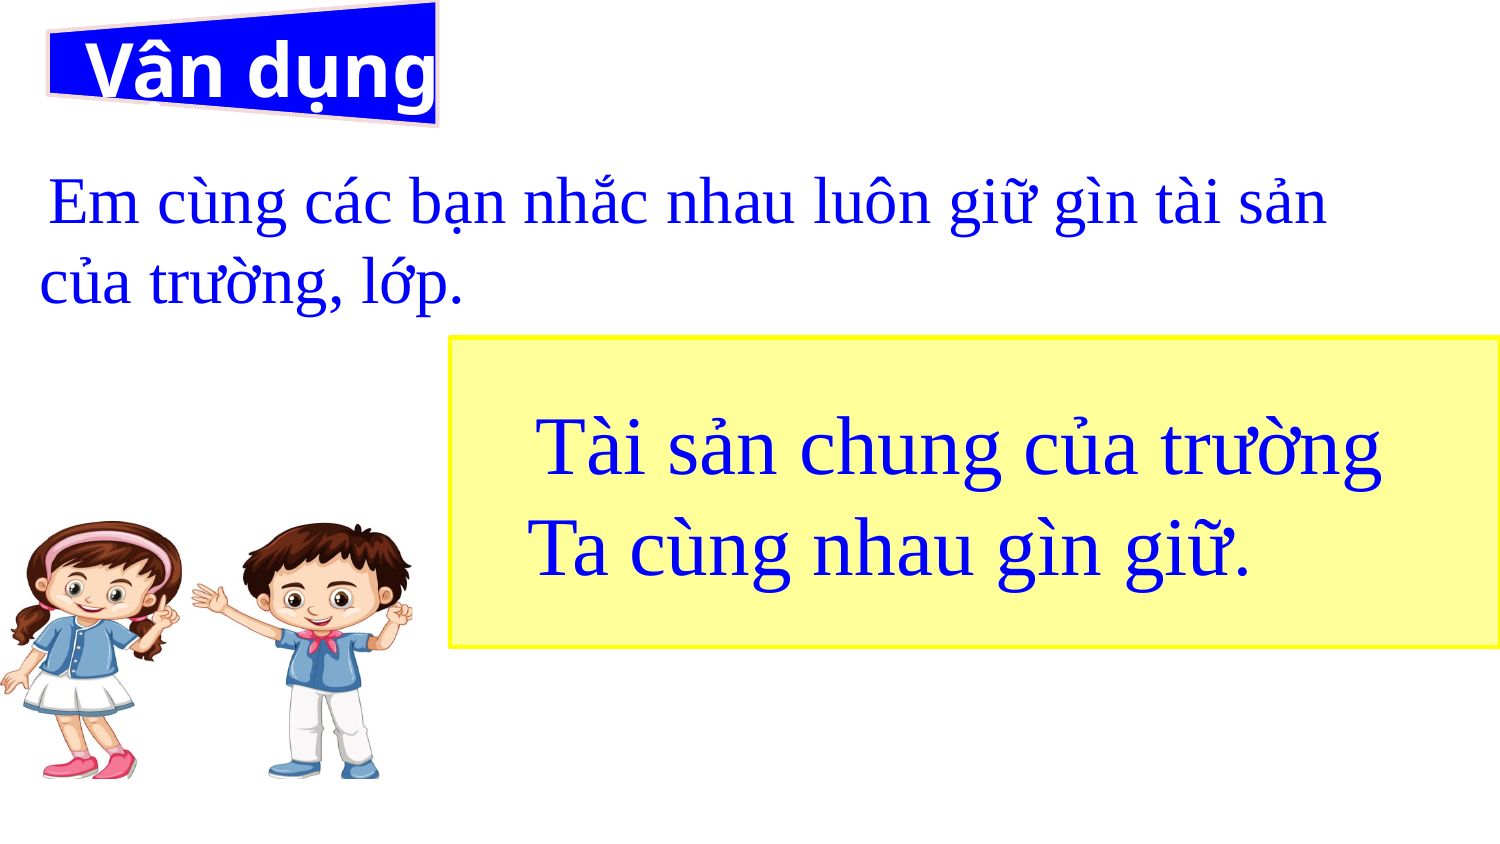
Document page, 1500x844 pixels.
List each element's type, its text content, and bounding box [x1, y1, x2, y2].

text_box Em cùng các bạn nhắc nhau luôn giữ gìn tài sản của trường, lớp. [24, 149, 1424, 325]
picture [0, 521, 413, 779]
text_box Tài sản chung của trường Ta cùng nhau gìn giữ. [512, 384, 1410, 599]
text_box [448, 335, 1500, 649]
title Vận dụng [0, 0, 738, 141]
